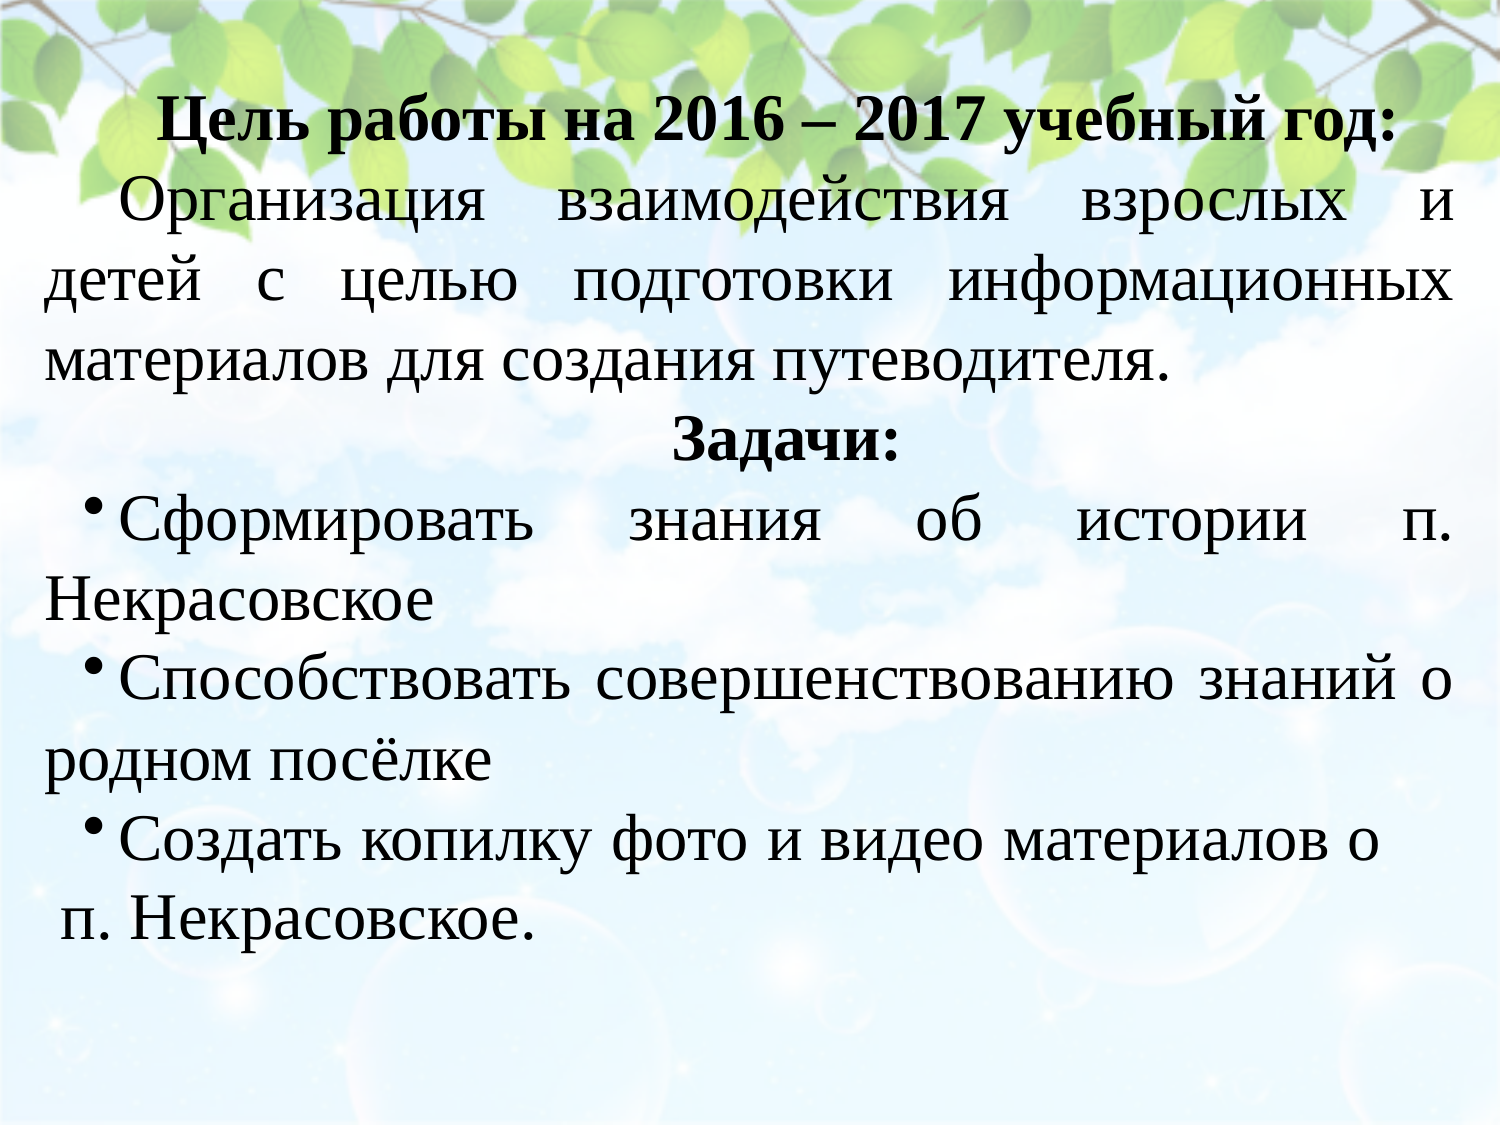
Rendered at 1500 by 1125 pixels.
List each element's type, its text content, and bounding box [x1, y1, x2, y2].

text_box Цель работы на 2016 – 2017 учебный год: Организация взаимодействия взрослых и детей с целью подготовки информационных материалов для создания путеводителя. Задачи: Сформировать знания об истории п. Некрасовское Способствовать совершенствованию знаний о родном посёлке Создать копилку фото и видео материалов о п. Некрасовское. [29, 66, 1471, 961]
